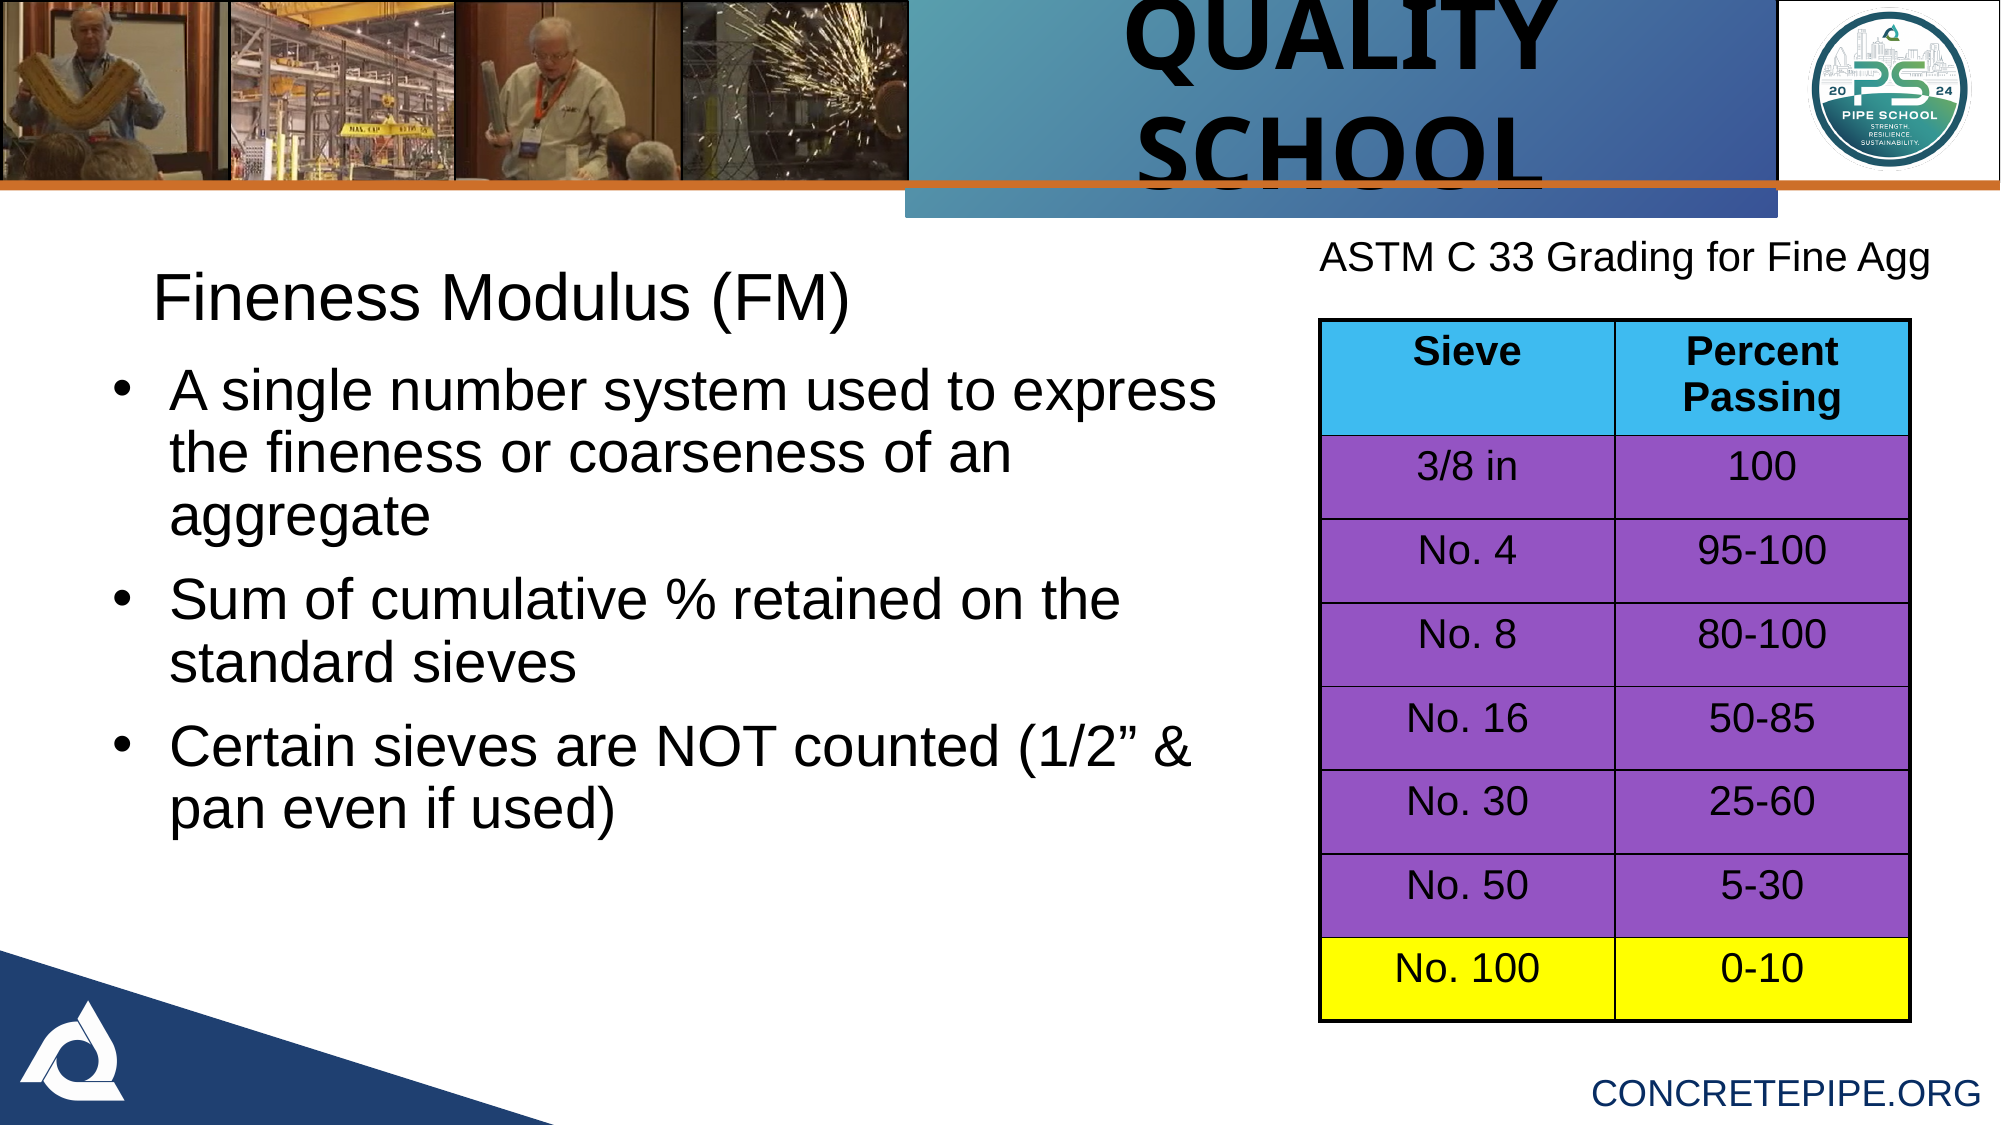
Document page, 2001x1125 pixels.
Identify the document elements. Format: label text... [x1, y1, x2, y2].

picture [683, 2, 907, 180]
picture [231, 2, 454, 180]
table_cell 50-85 [1616, 687, 1908, 769]
table_cell No. 4 [1322, 520, 1614, 602]
table_header Sieve [1322, 353, 1614, 435]
text_box Fineness Modulus (FM) [137, 254, 1863, 353]
table_cell No. 100 [1322, 938, 1614, 1019]
picture [1801, 2, 1978, 176]
picture [456, 2, 681, 180]
table_cell No. 50 [1322, 855, 1614, 937]
table_cell 100 [1616, 436, 1908, 518]
picture [18, 999, 127, 1103]
table_cell No. 16 [1322, 687, 1614, 769]
table_cell No. 30 [1322, 771, 1614, 853]
table_cell 5-30 [1616, 855, 1908, 937]
table_cell No. 8 [1322, 604, 1614, 686]
table_header Percent Passing [1616, 322, 1908, 435]
text_box ASTM C 33 Grading for Fine Agg [1283, 221, 1947, 287]
picture [3, 2, 228, 180]
table_cell 3/8 in [1322, 436, 1614, 518]
table_cell 80-100 [1616, 604, 1908, 686]
table_cell 25-60 [1616, 771, 1908, 853]
table_cell 0-10 [1616, 938, 1908, 1019]
table_cell 95-100 [1616, 520, 1908, 602]
list A single number system used to express the fineness or coarseness of an aggregate Sum of cumulative % retained on the standard sieves Certain sieves are NOT counted (1/2” & pan even if used) [97, 352, 1281, 990]
